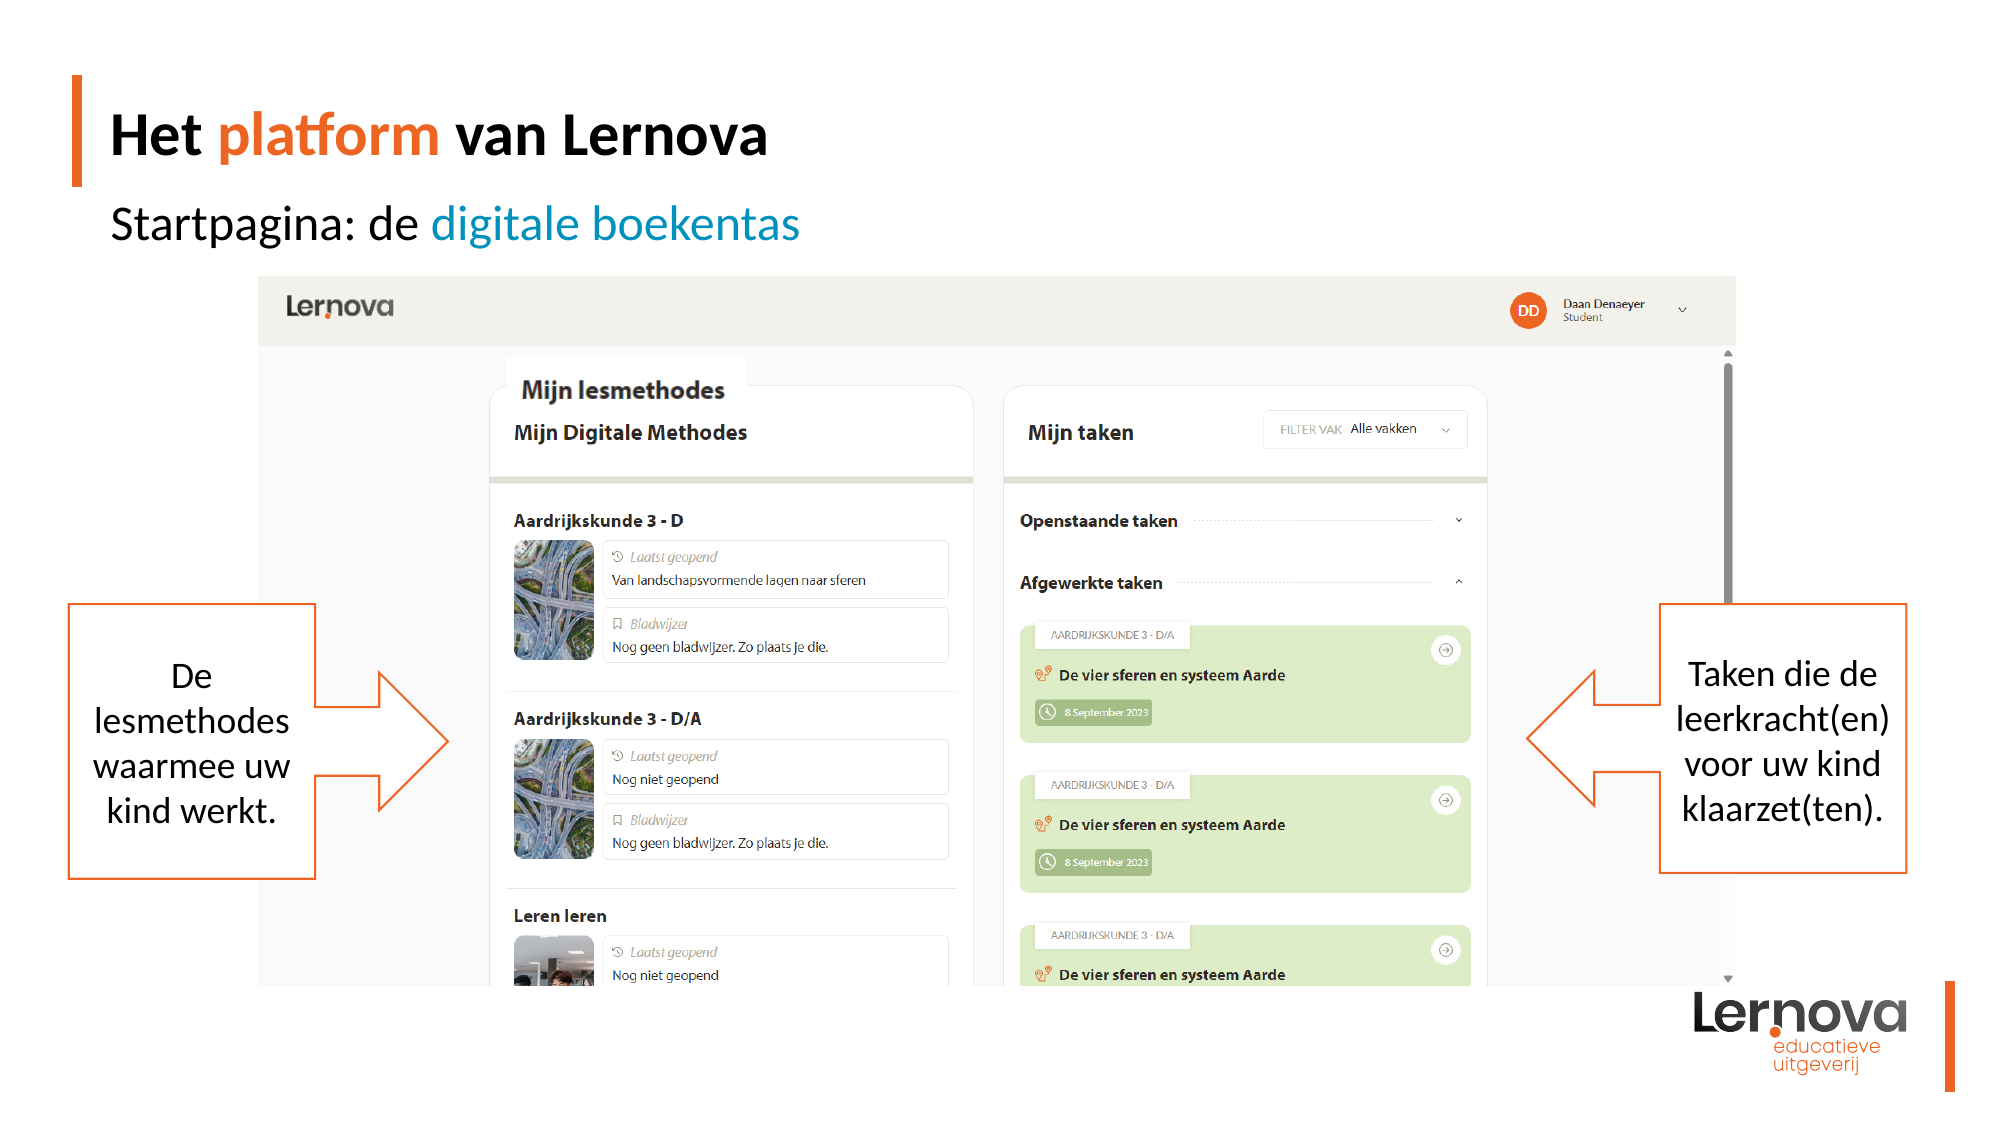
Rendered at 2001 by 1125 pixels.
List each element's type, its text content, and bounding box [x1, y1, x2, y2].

text_box Startpagina: de digitale boekentas [95, 182, 1276, 258]
title Het platform van Lernova [95, 94, 1187, 178]
picture [258, 276, 1925, 1092]
text_box De lesmethodes waarmee uw kind werkt. [67, 603, 258, 880]
text_box Taken die de leerkracht(en) voor uw kind klaarzet(ten). [1736, 603, 1908, 874]
